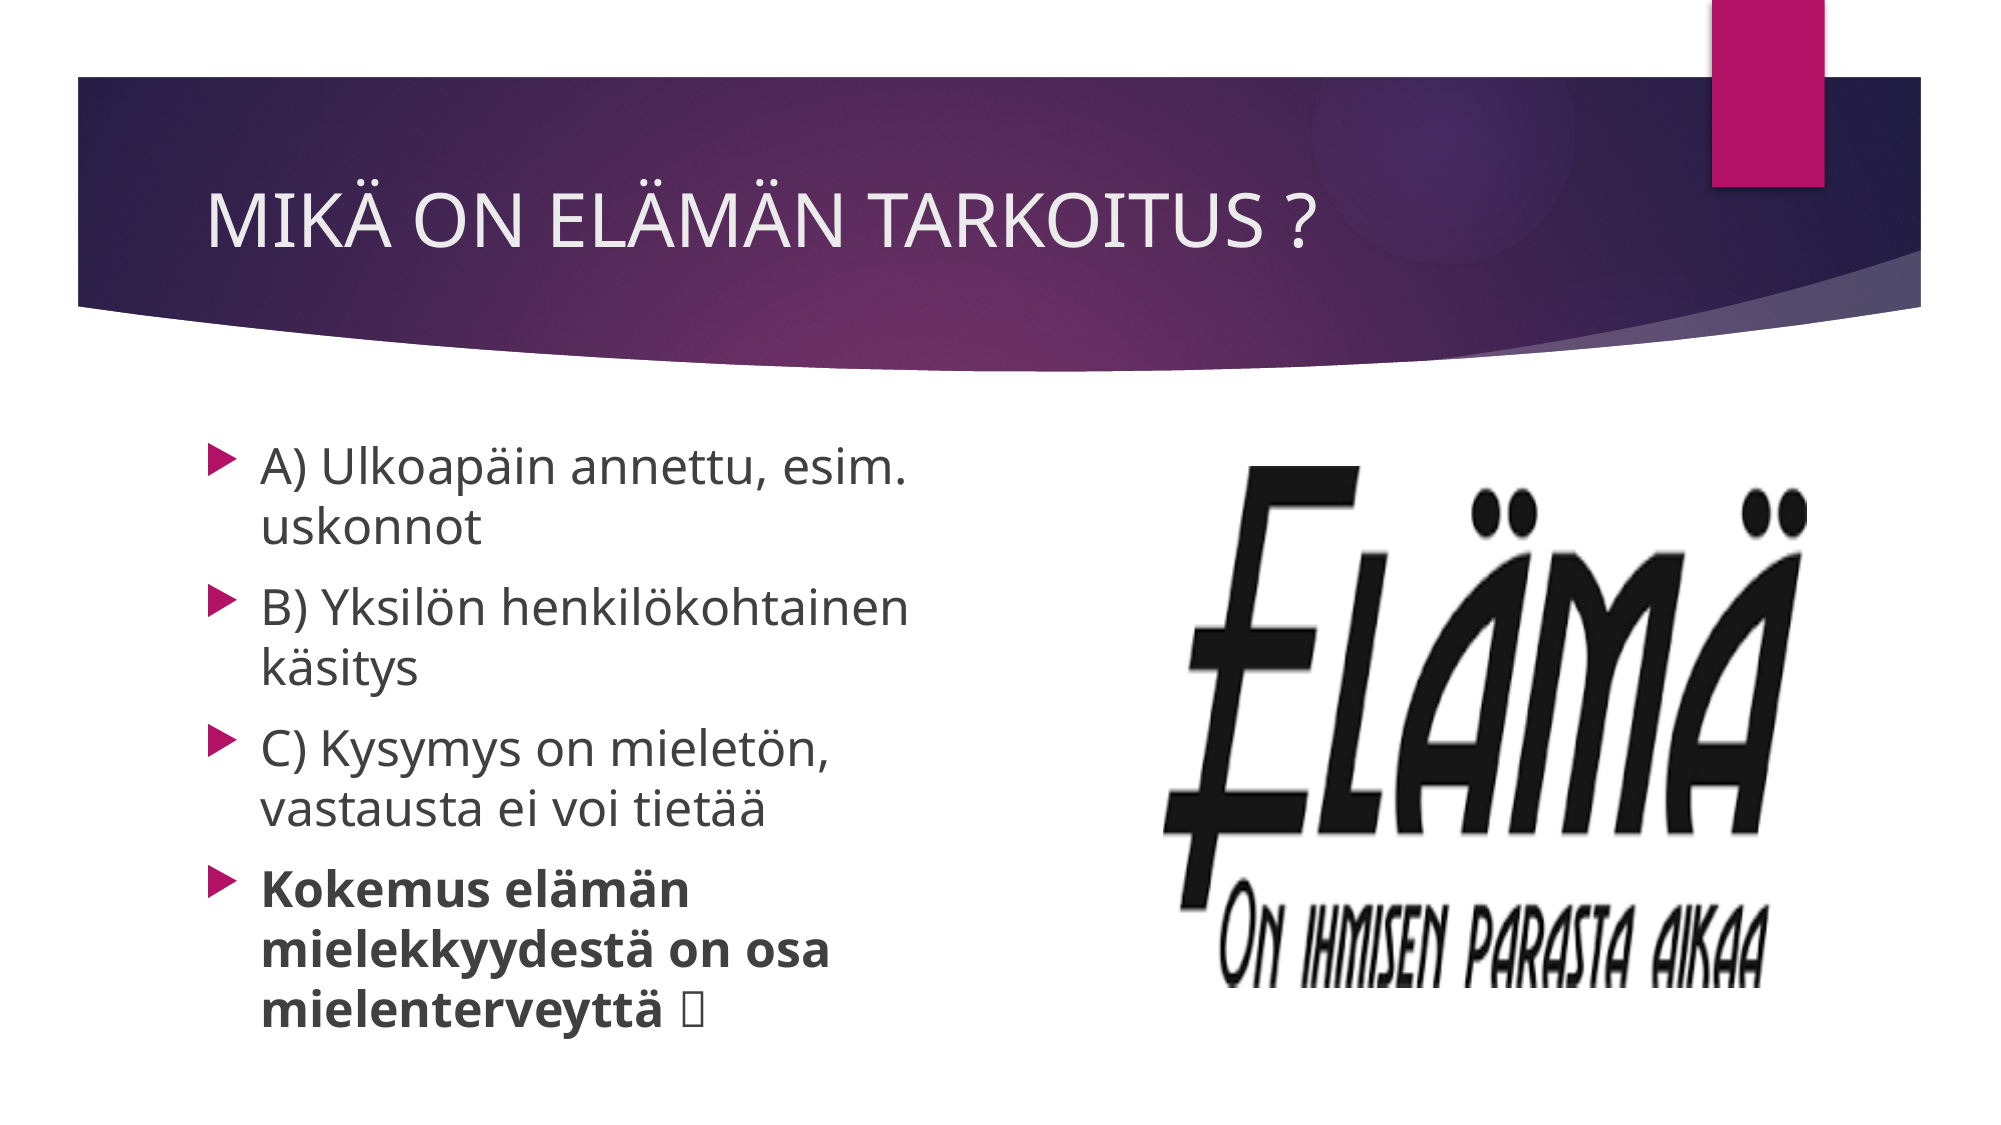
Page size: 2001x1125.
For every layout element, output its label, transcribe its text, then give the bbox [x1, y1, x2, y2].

list A) Ulkoapäin annettu, esim. uskonnot B) Yksilön henkilökohtainen käsitys C) Kysymys on mieletön, vastausta ei voi tietää Kokemus elämän mielekkyydestä on osa mielenterveyttä  [189, 427, 981, 988]
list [1163, 465, 1808, 988]
title MIKÄ ON ELÄMÄN TARKOITUS ? [189, 159, 1627, 276]
